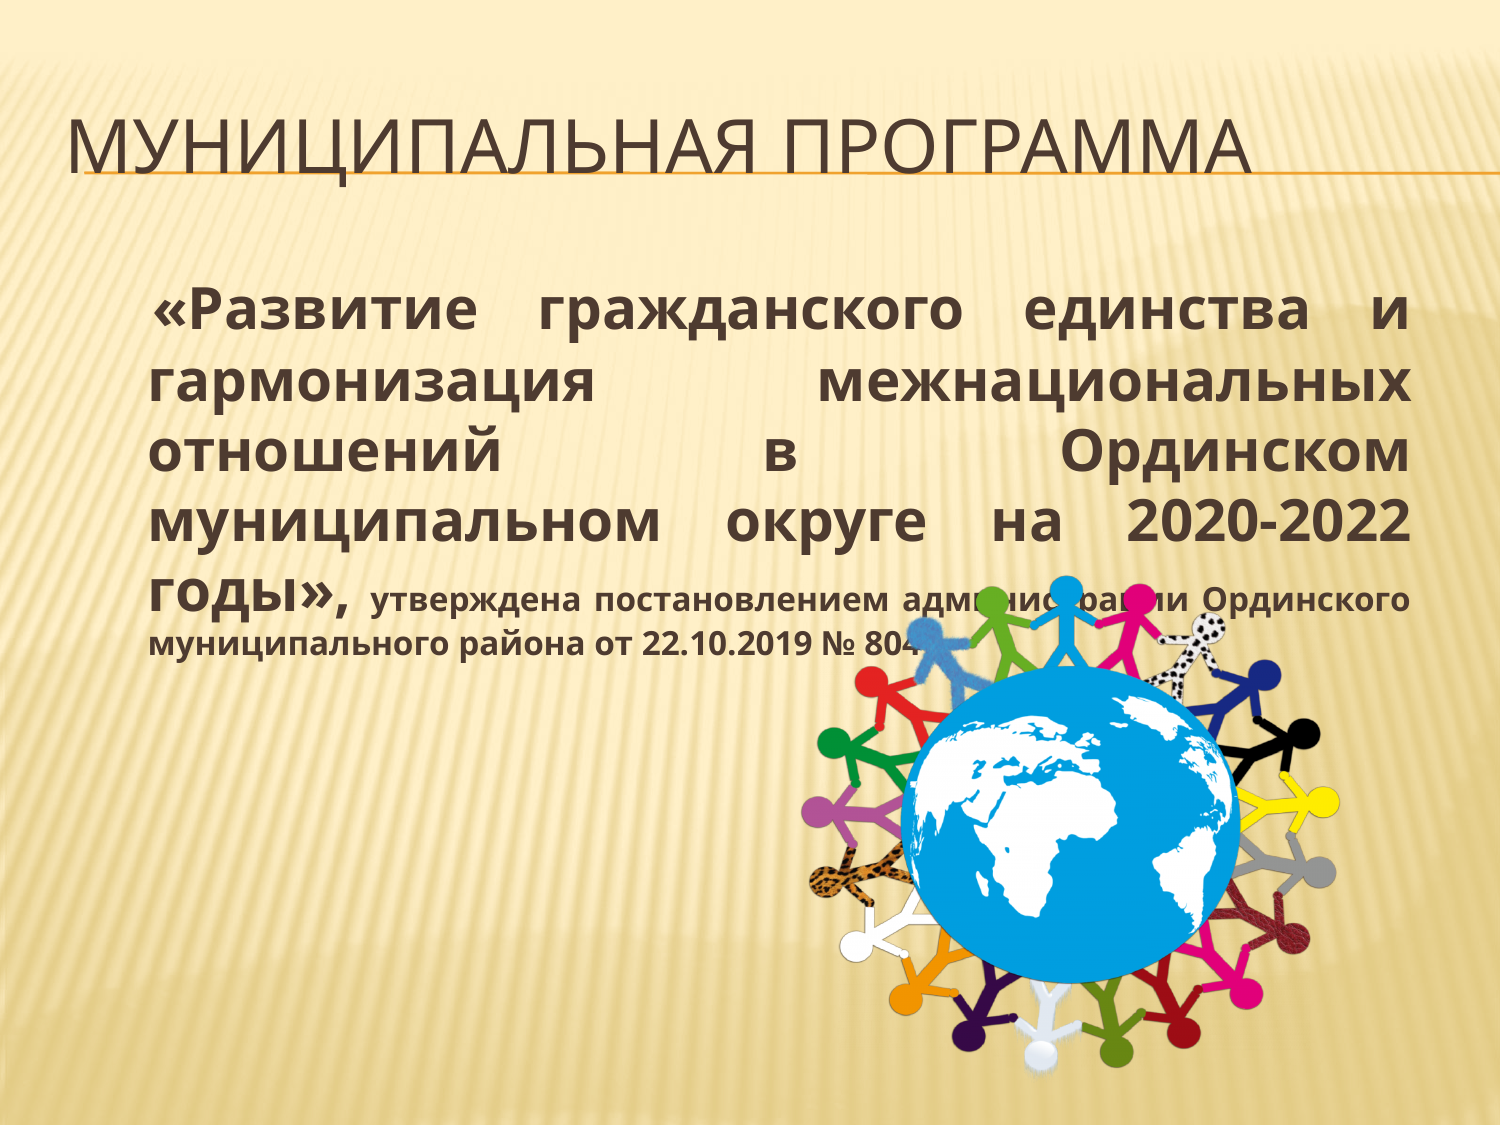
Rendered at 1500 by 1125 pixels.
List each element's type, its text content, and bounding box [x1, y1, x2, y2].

title МУНИЦИПАЛЬНАЯ ПРОГРАММА [50, 75, 1475, 213]
list «Развитие гражданского единства и гармонизация межнациональных отношений в Ординском муниципальном округе на 2020-2022 годы», утверждена постановлением администрации Ординского муниципального района от 22.10.2019 № 804 [76, 255, 1427, 1083]
picture [796, 573, 1341, 1083]
